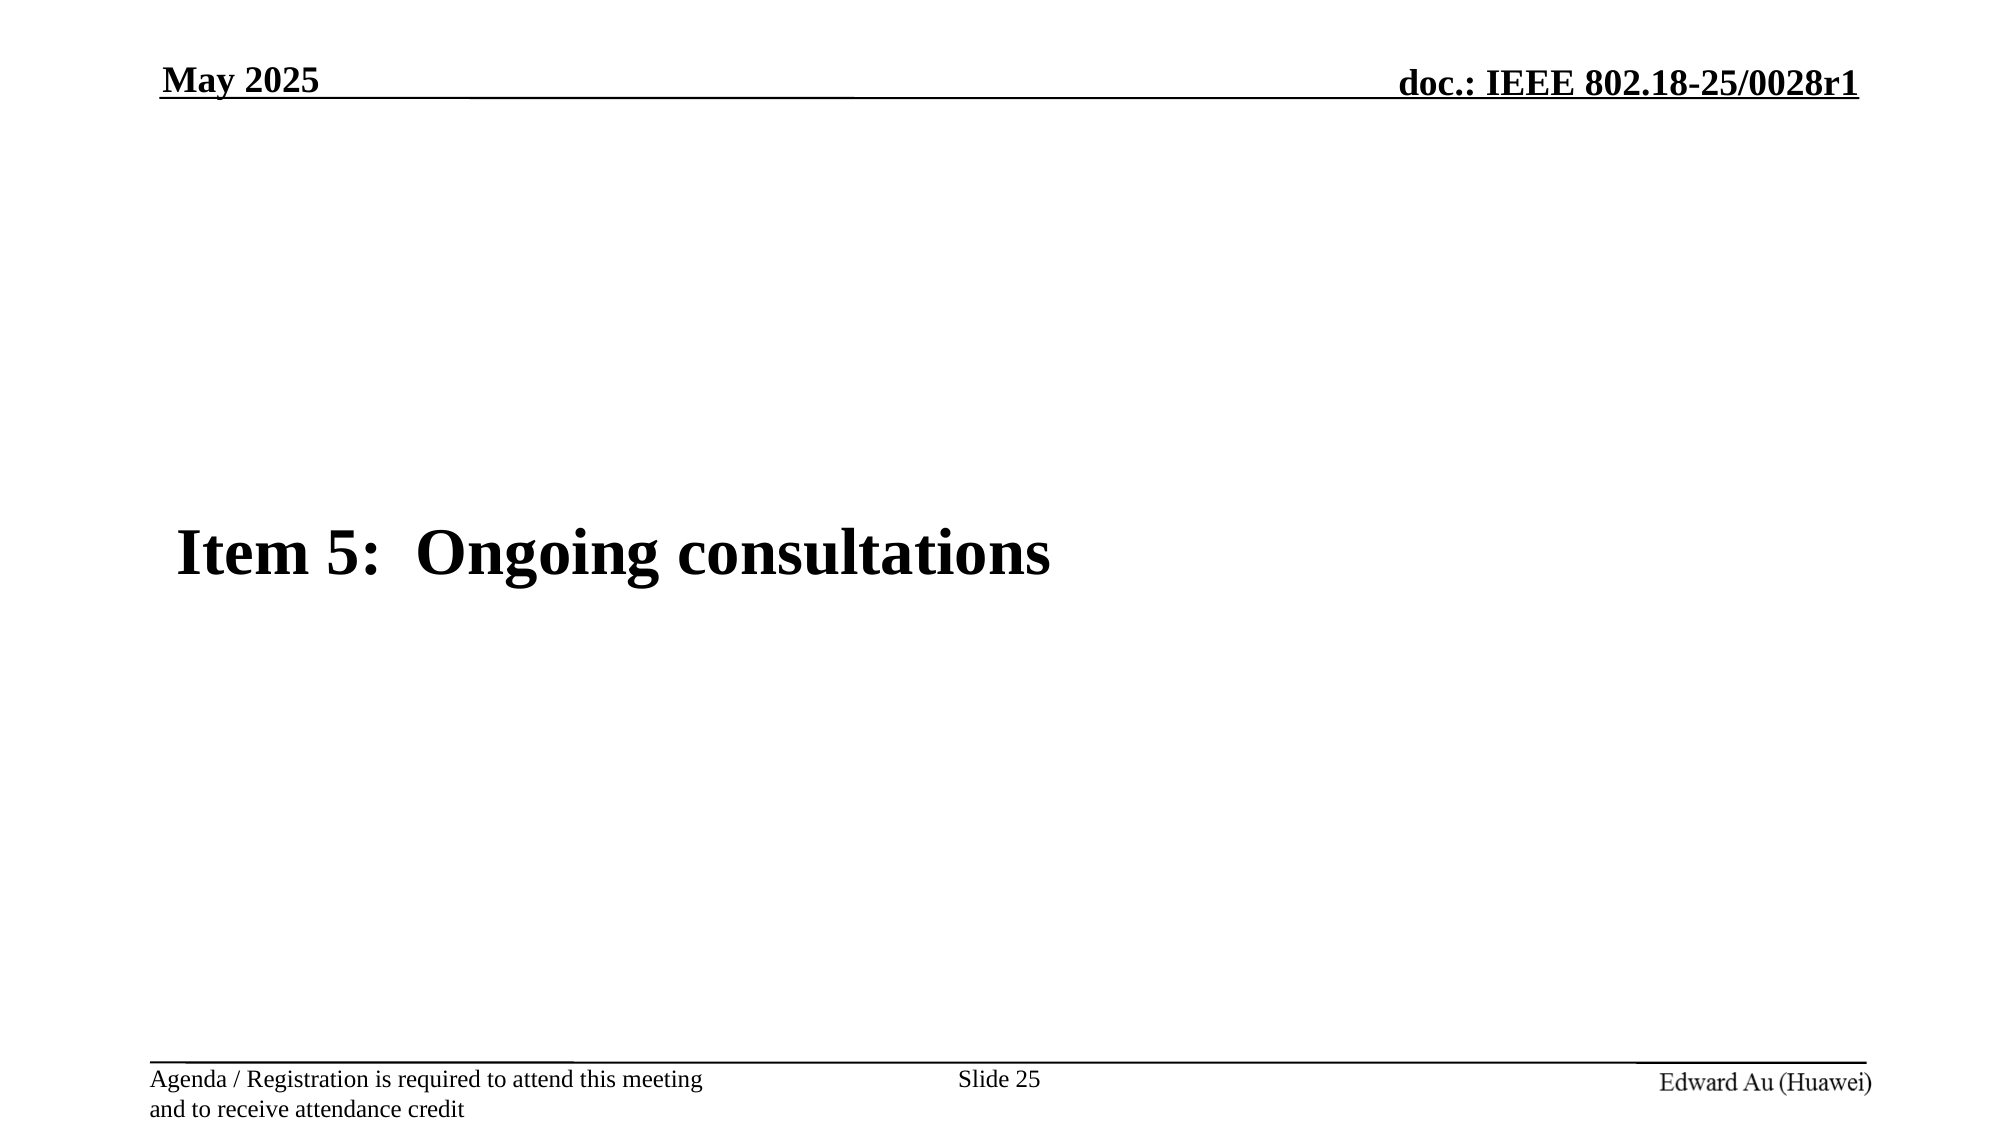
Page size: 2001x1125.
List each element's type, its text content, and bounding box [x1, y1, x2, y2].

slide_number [161, 54, 526, 101]
slide_number Slide 25 [933, 1061, 1067, 1123]
text_box Item 5: Ongoing consultations [162, 500, 1675, 675]
picture [1174, 1058, 1887, 1113]
